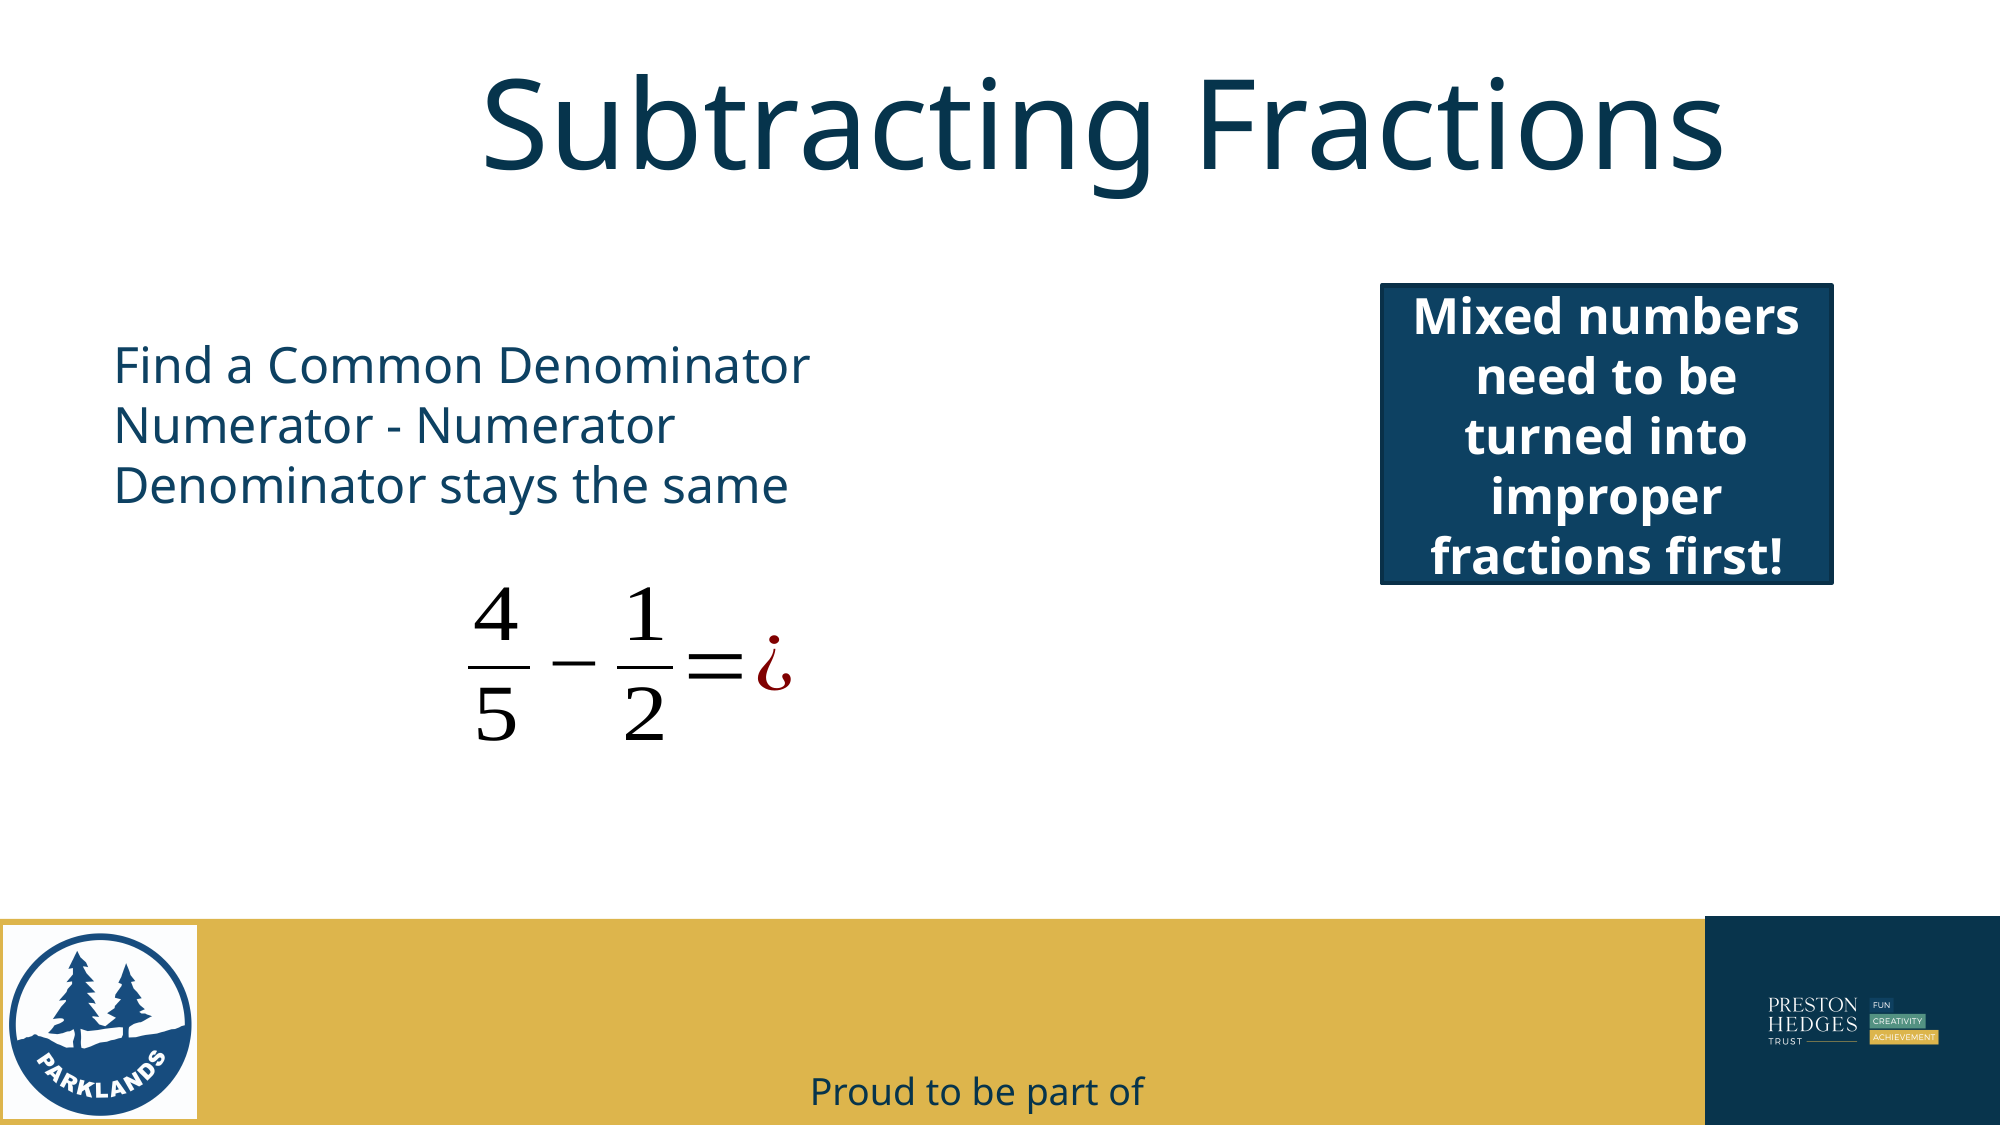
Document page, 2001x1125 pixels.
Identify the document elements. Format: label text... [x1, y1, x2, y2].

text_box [0, 916, 2000, 1125]
text_box [0, 5, 2000, 916]
text_box Subtracting Fractions [465, 36, 1925, 202]
text_box Find a Common Denominator Numerator - Numerator Denominator stays the same [98, 326, 827, 521]
text_box Mixed numbers need to be turned into improper fractions first! [1380, 283, 1834, 585]
